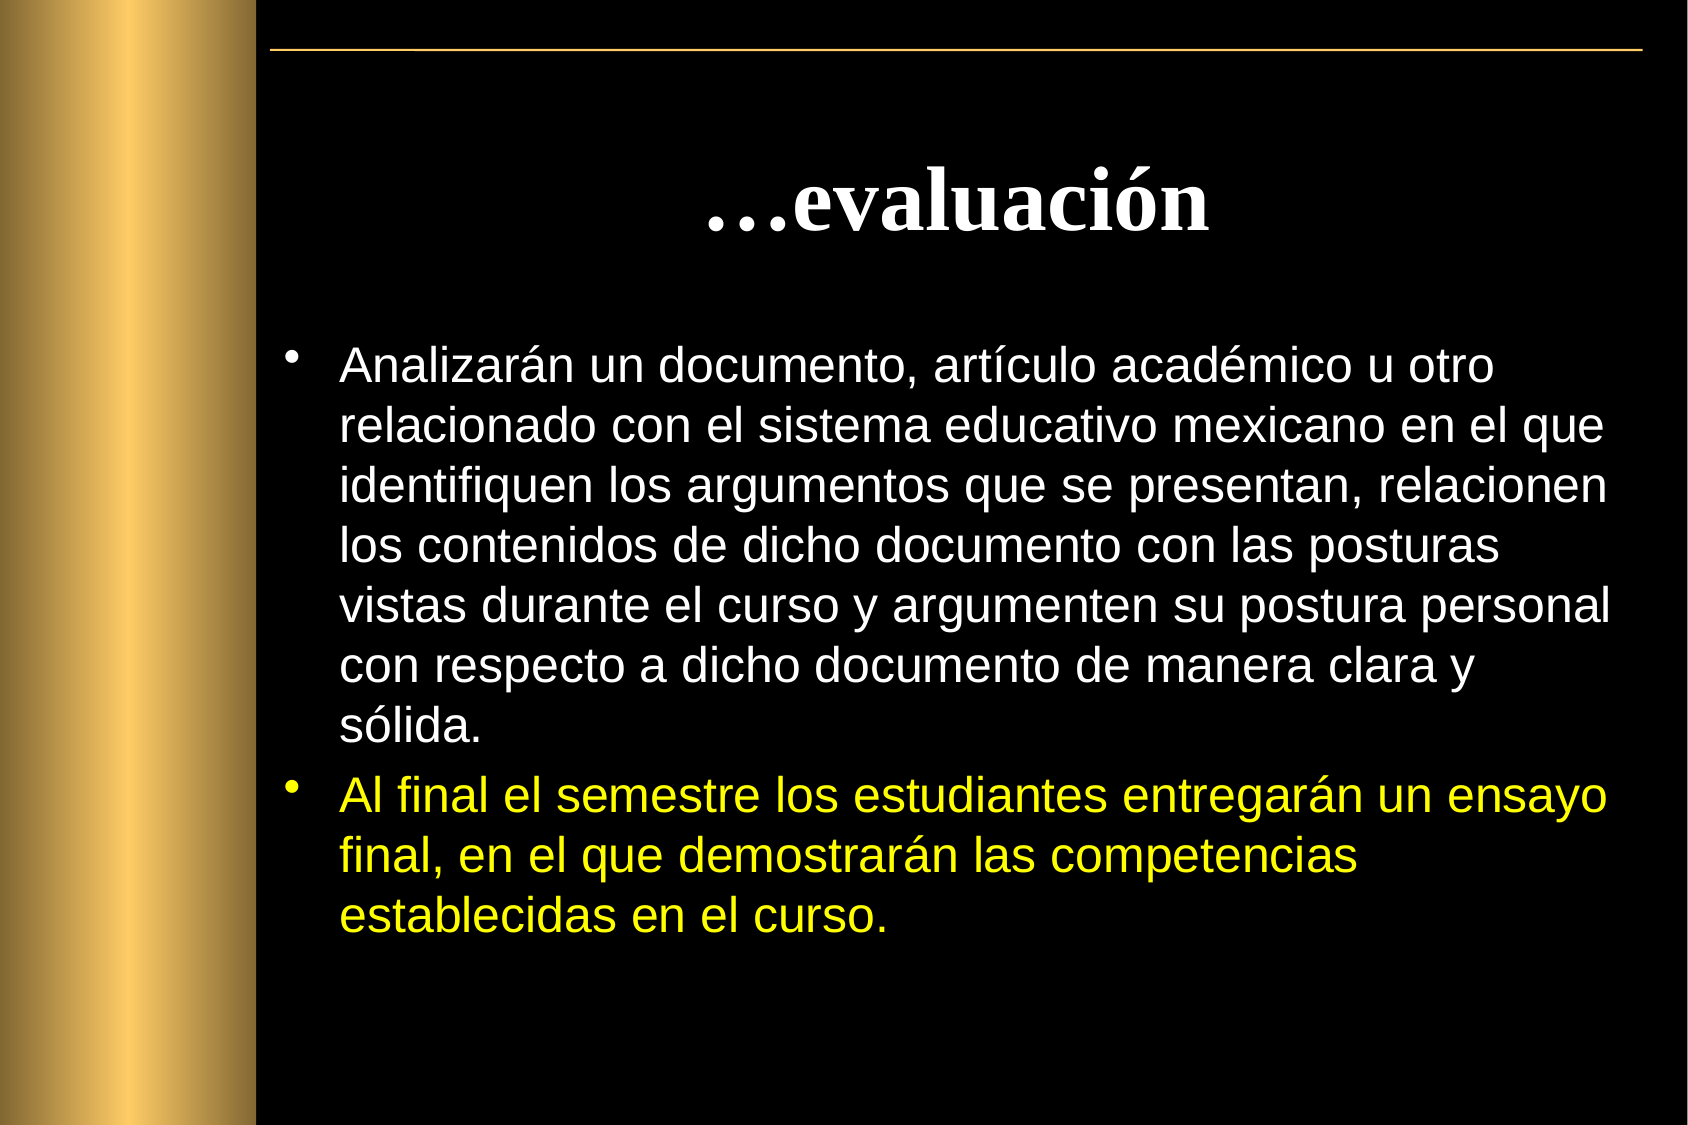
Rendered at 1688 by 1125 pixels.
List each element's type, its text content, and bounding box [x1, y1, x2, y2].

list Analizarán un documento, artículo académico u otro relacionado con el sistema educativo mexicano en el que identifiquen los argumentos que se presentan, relacionen los contenidos de dicho documento con las posturas vistas durante el curso y argumenten su postura personal con respecto a dicho documento de manera clara y sólida. Al final el semestre los estudiantes entregarán un ensayo final, en el que demostrarán las competencias establecidas en el curso. [268, 324, 1644, 1000]
title …evaluación [268, 99, 1644, 288]
